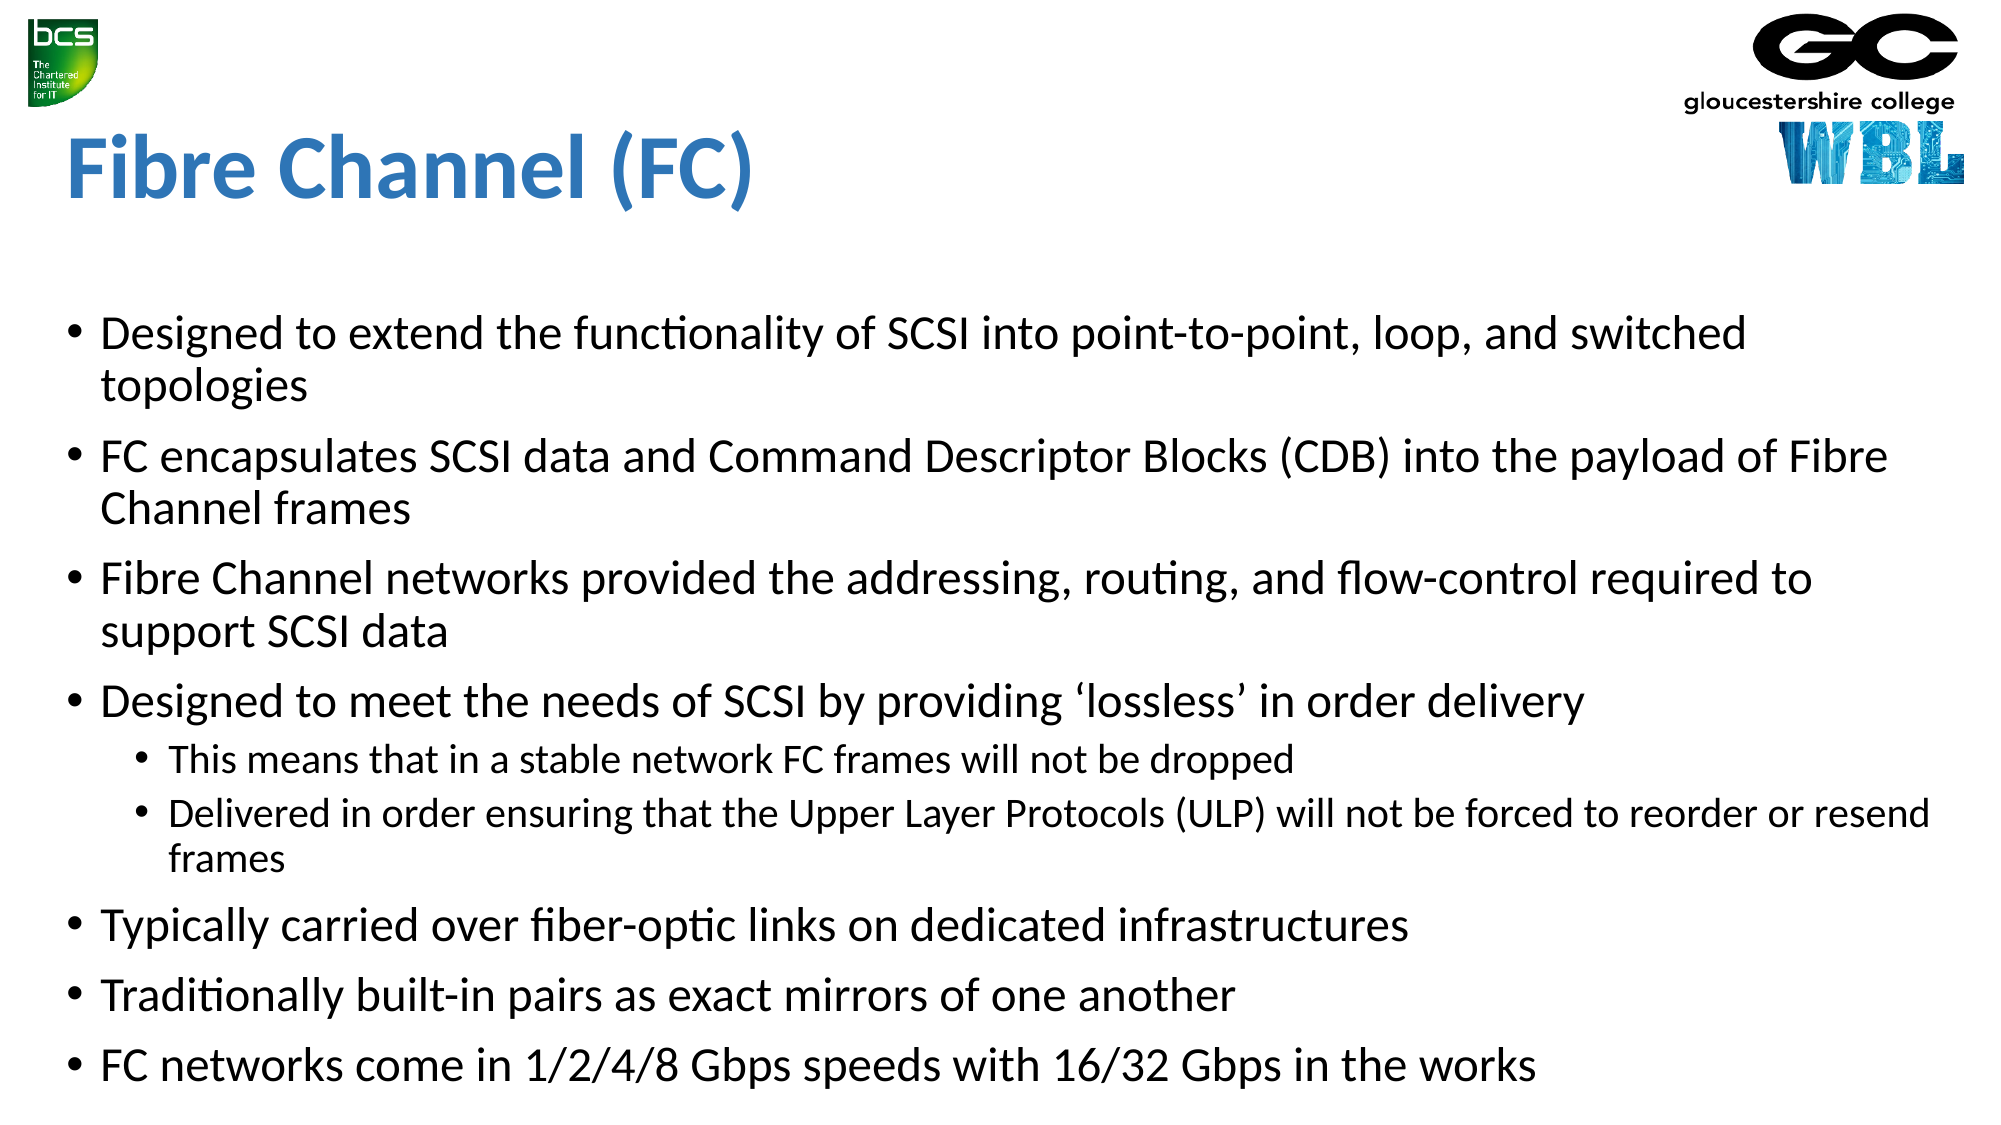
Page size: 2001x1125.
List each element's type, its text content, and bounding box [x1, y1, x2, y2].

list Designed to extend the functionality of SCSI into point-to-point, loop, and switched topologies FC encapsulates SCSI data and Command Descriptor Blocks (CDB) into the payload of Fibre Channel frames Fibre Channel networks provided the addressing, routing, and flow-control required to support SCSI data Designed to meet the needs of SCSI by providing ‘lossless’ in order delivery This means that in a stable network FC frames will not be dropped Delivered in order ensuring that the Upper Layer Protocols (ULP) will not be forced to reorder or resend frames Typically carried over fiber-optic links on dedicated infrastructures Traditionally built-in pairs as exact mirrors of one another FC networks come in 1/2/4/8 Gbps speeds with 16/32 Gbps in the works [51, 299, 1953, 1110]
picture [28, 19, 98, 107]
title Fibre Channel (FC) [51, 59, 1953, 278]
picture [1953, 163, 1959, 172]
picture [1674, 5, 1964, 155]
